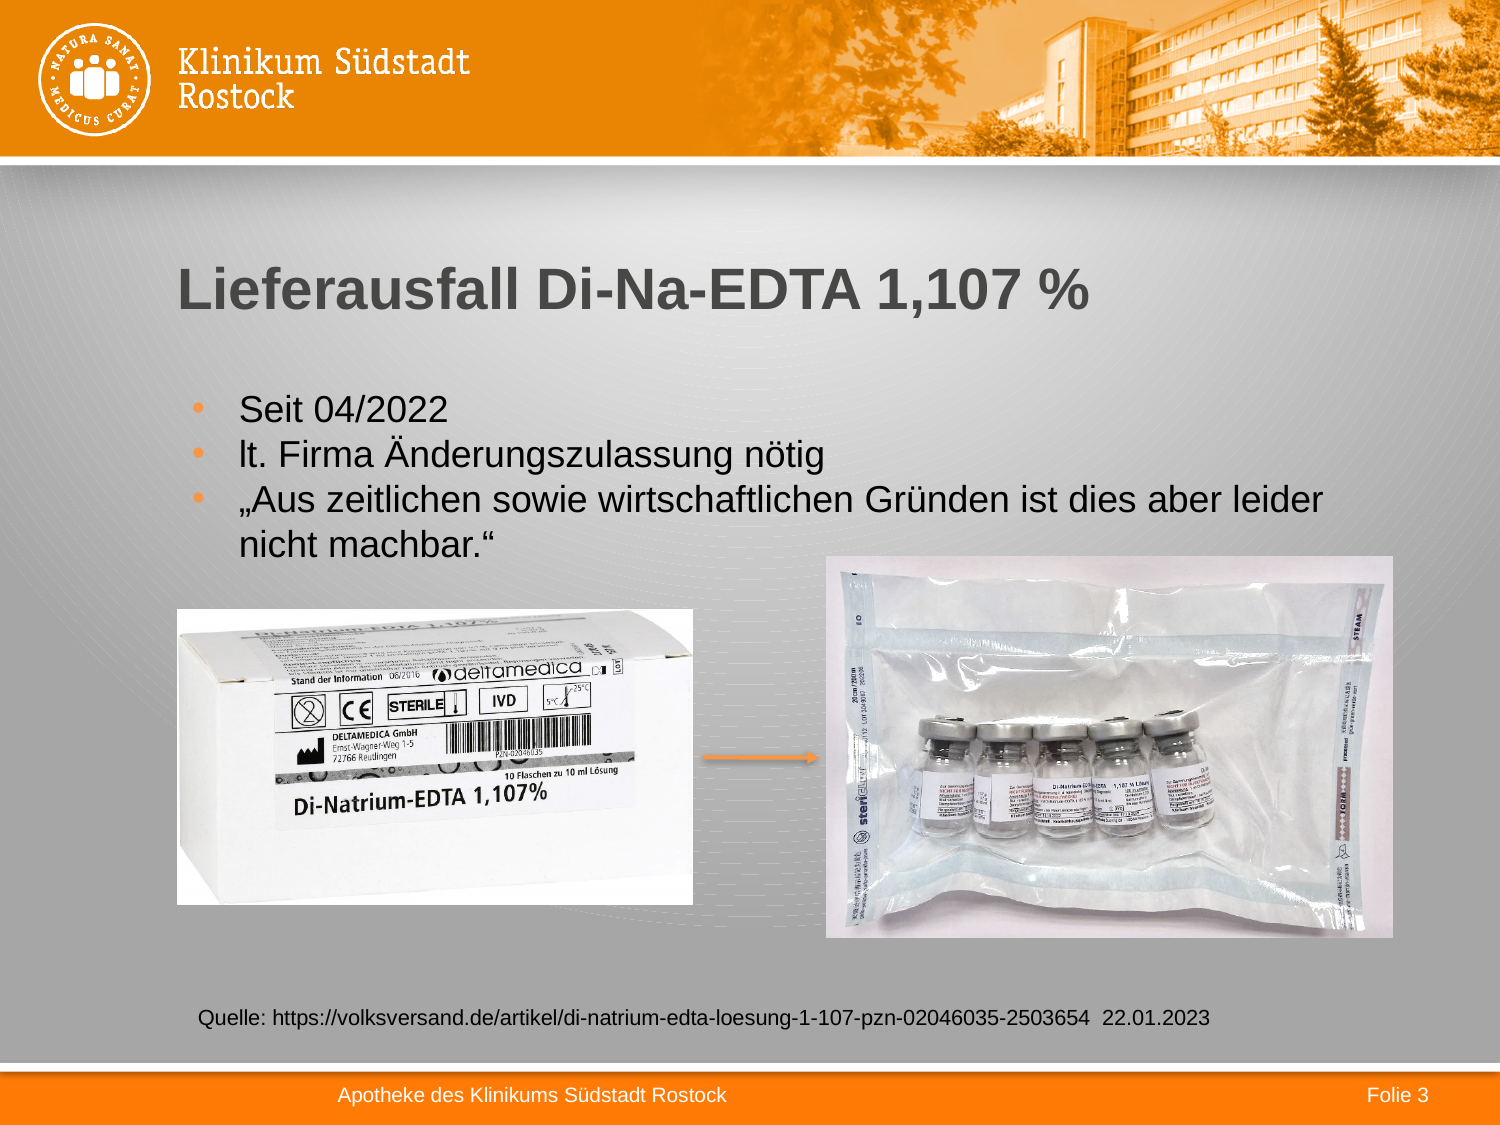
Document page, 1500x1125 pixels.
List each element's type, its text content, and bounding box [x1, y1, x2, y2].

slide_number Folie 3 [1240, 1064, 1444, 1125]
picture [826, 555, 1393, 938]
footer Apotheke des Klinikums Südstadt Rostock [337, 1064, 1240, 1125]
picture [176, 609, 693, 905]
text_box Quelle: https://volksversand.de/artikel/di-natrium-edta-loesung-1-107-pzn-02046035-2503654 22.01.2023 [183, 996, 1227, 1038]
title Lieferausfall Di-Na-EDTA 1,107 % [177, 250, 1388, 399]
text_box Seit 04/2022 lt. Firma Änderungszulassung nötig „Aus zeitlichen sowie wirtschaftlichen Gründen ist dies aber leider nicht machbar.“ [177, 377, 1346, 573]
picture [0, 0, 1500, 166]
